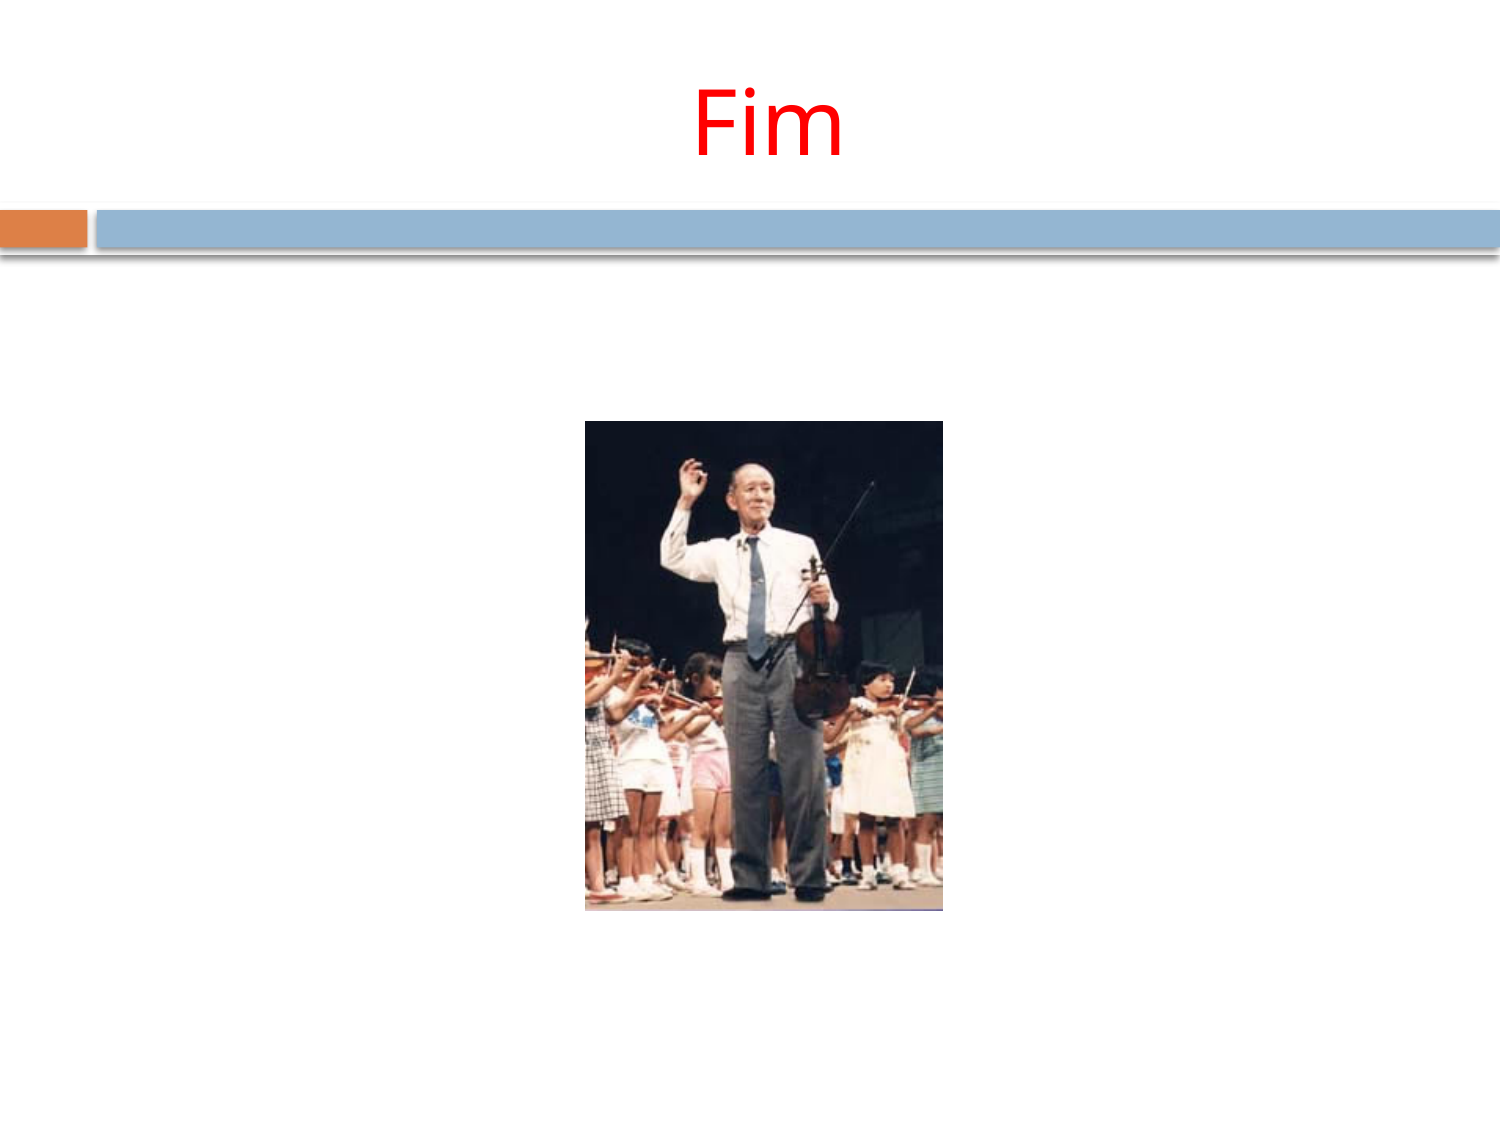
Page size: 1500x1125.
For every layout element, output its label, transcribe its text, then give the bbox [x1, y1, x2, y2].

picture [585, 421, 943, 912]
title Fim [100, 37, 1438, 200]
